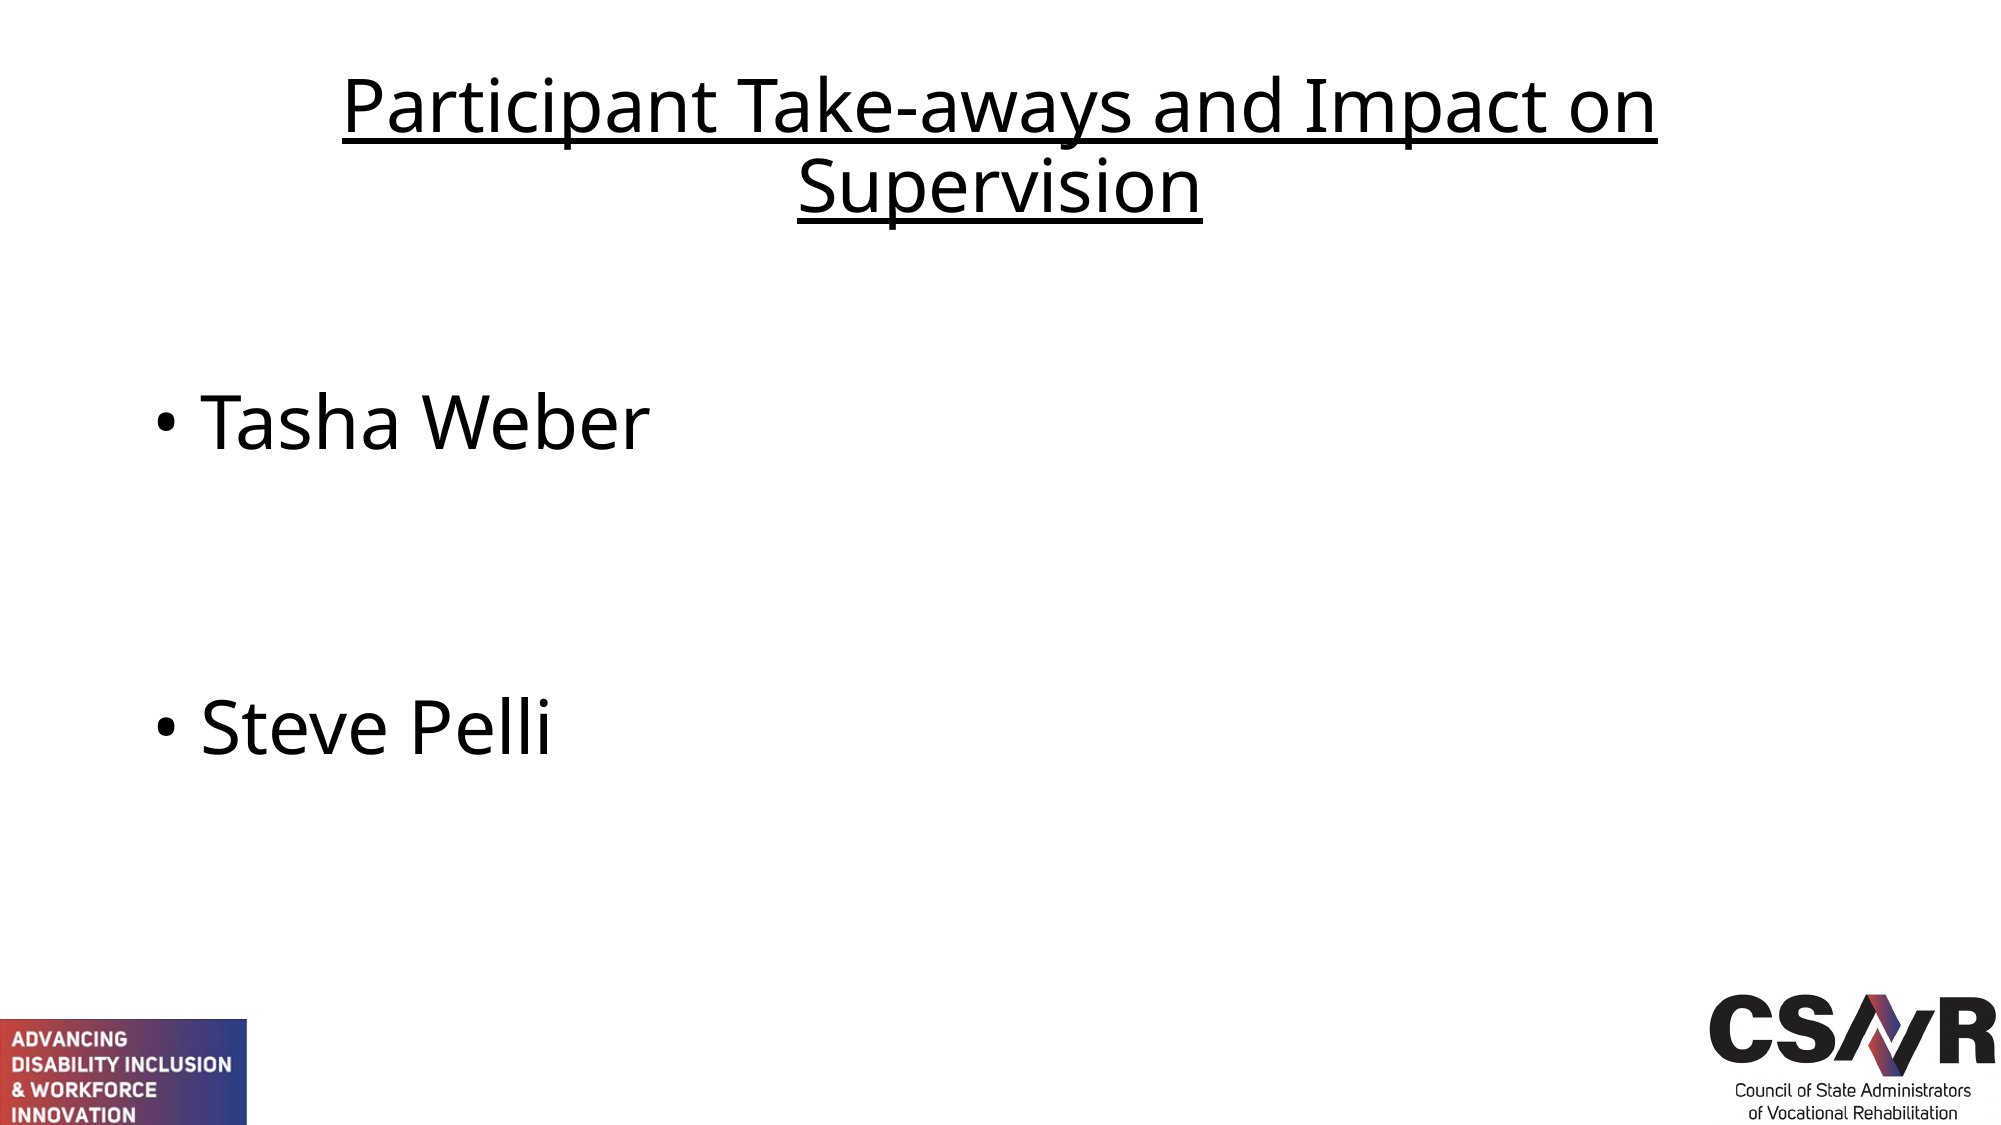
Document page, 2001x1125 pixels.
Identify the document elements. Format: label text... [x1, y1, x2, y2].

picture [0, 1019, 249, 1125]
title Participant Take-aways and Impact on Supervision [137, 59, 1863, 237]
picture [1705, 990, 2000, 1125]
list • Tasha Weber • Steve Pelli [137, 286, 1863, 1014]
